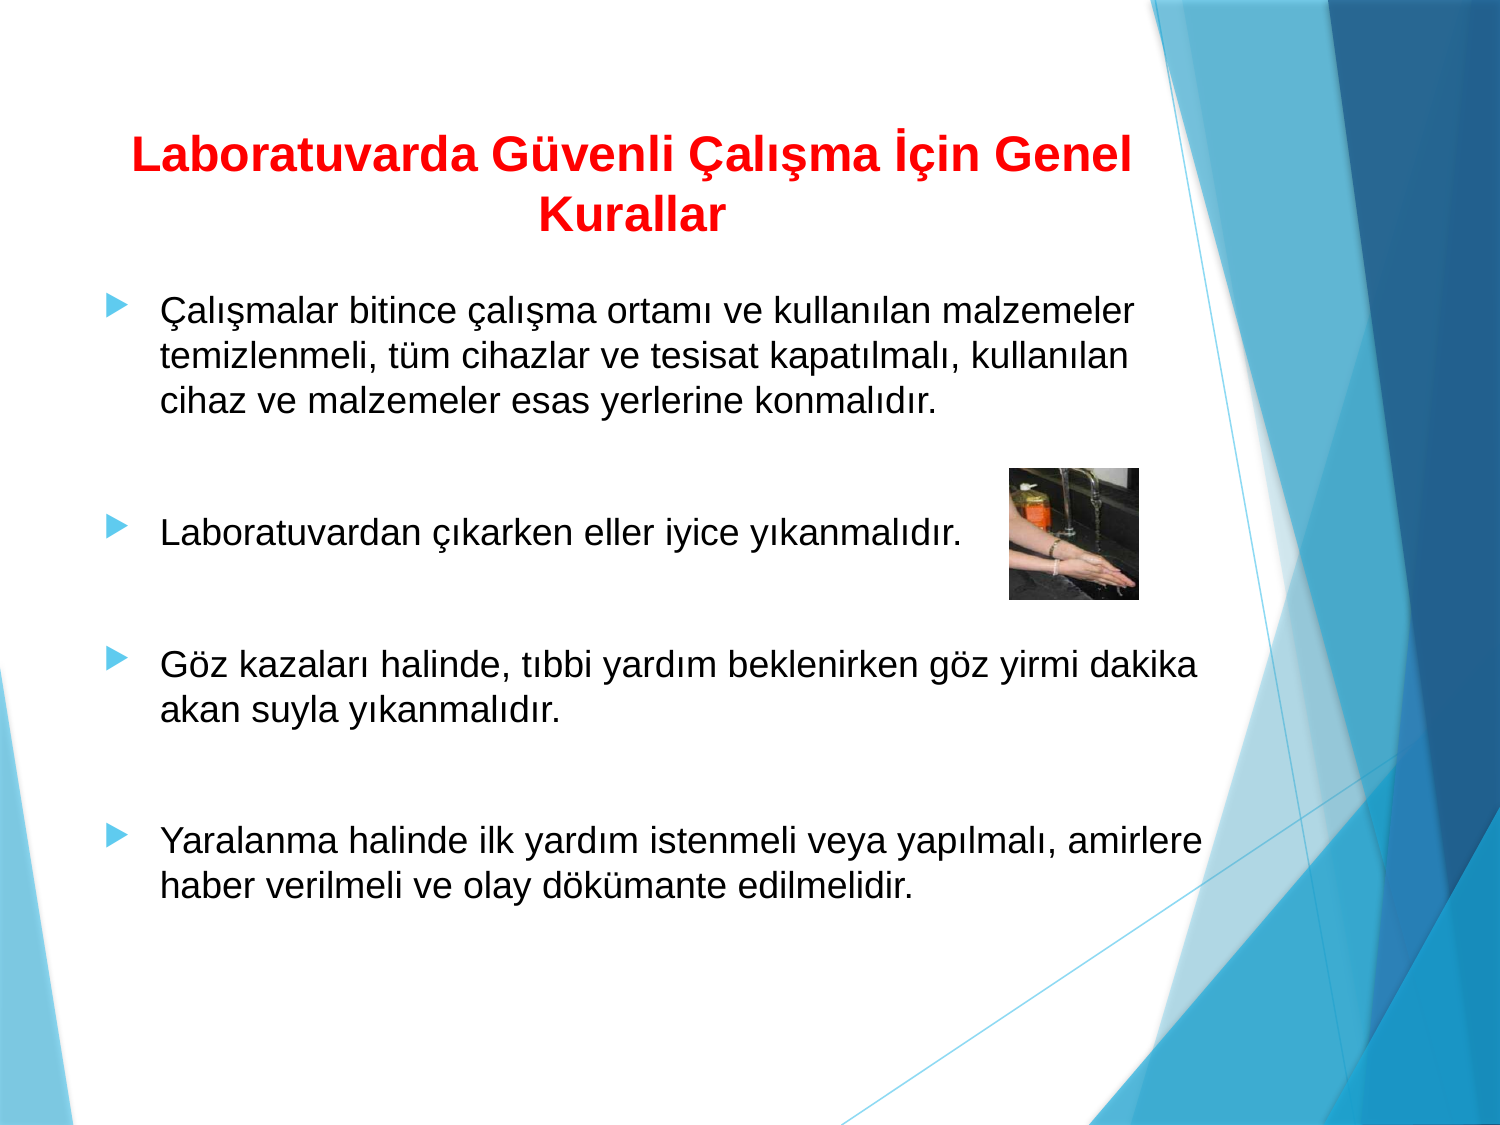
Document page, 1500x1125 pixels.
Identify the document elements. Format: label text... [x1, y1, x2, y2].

picture [1009, 467, 1140, 601]
list Çalışmalar bitince çalışma ortamı ve kullanılan malzemeler temizlenmeli, tüm cihazlar ve tesisat kapatılmalı, kullanılan cihaz ve malzemeler esas yerlerine konmalıdır. Laboratuvardan çıkarken eller iyice yıkanmalıdır. Göz kazaları halinde, tıbbi yardım beklenirken göz yirmi dakika akan suyla yıkanmalıdır. Yaralanma halinde ilk yardım istenmeli veya yapılmalı, amirlere haber verilmeli ve olay dökümante edilmelidir. [88, 278, 1235, 916]
text_box Laboratuvarda Güvenli Çalışma İçin Genel Kurallar [112, 113, 1154, 331]
